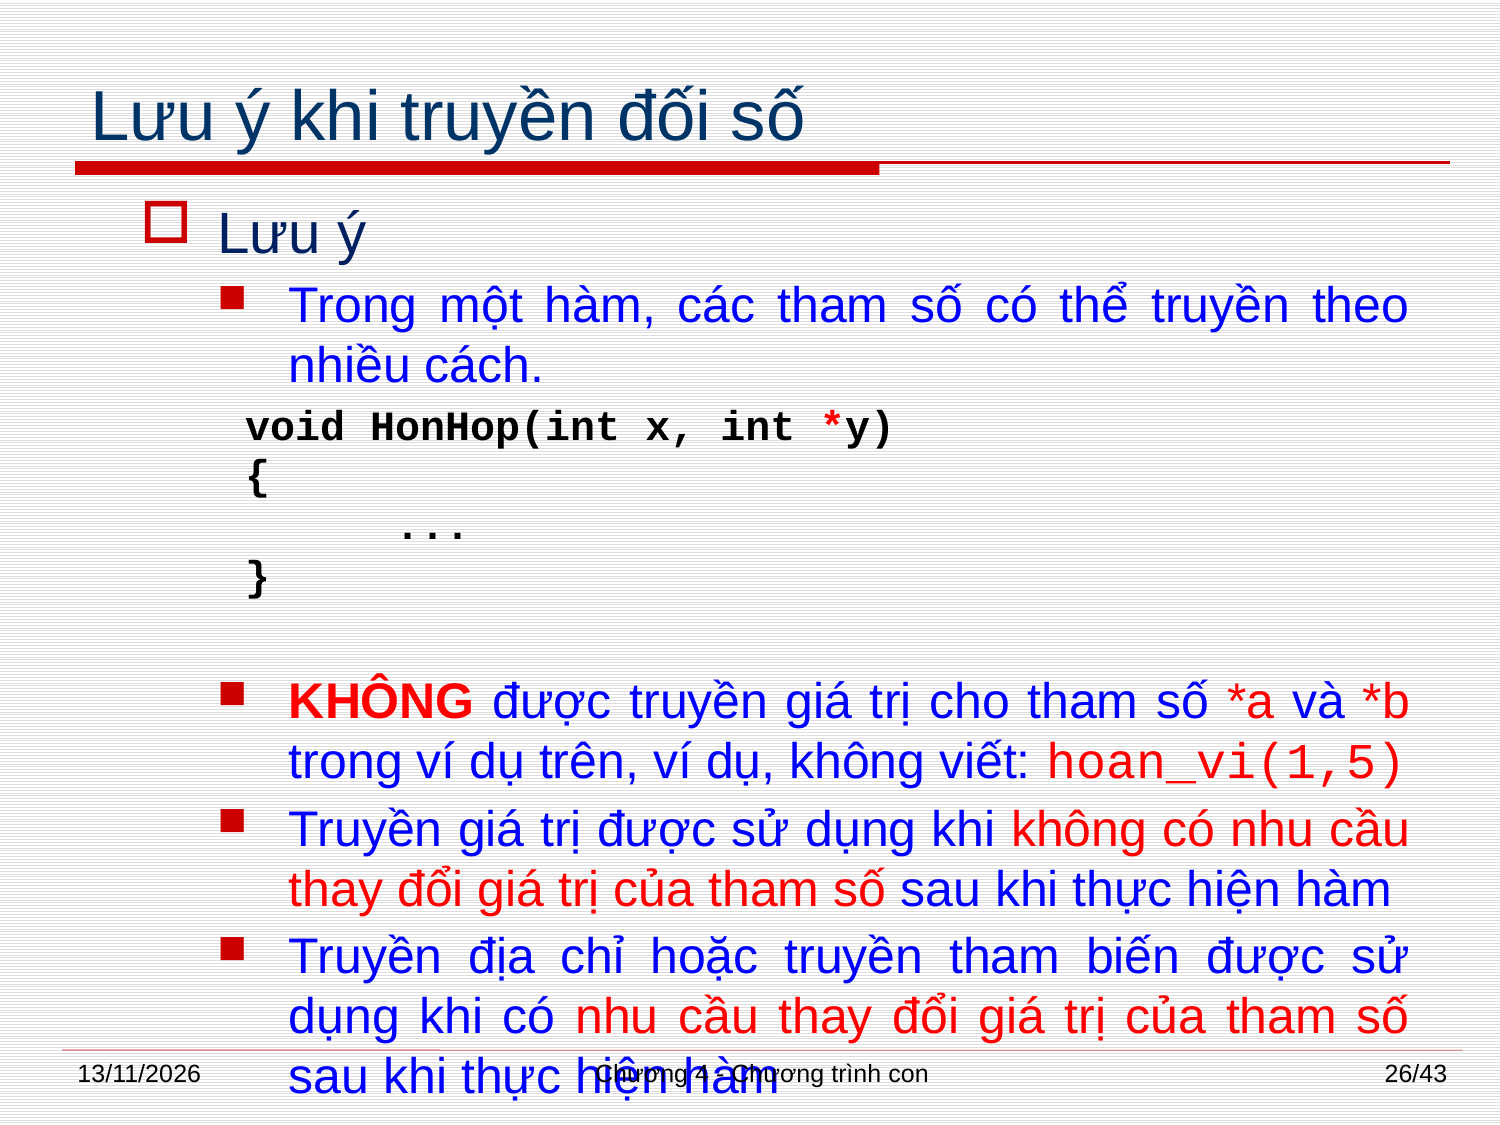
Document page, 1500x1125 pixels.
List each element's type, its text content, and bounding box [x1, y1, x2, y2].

text_box void HonHop(int x, int *y) { ... } [230, 390, 1381, 606]
title Lưu ý khi truyền đối số [75, 50, 1450, 163]
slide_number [62, 1049, 388, 1103]
slide_number 26/43 [1137, 1049, 1463, 1103]
list Lưu ý Trong một hàm, các tham số có thể truyền theo nhiều cách. KHÔNG được truyền giá trị cho tham số *a và *b trong ví dụ trên, ví dụ, không viết: hoan_vi(1,5) Truyền giá trị được sử dụng khi không có nhu cầu thay đổi giá trị của tham số sau khi thực hiện hàm Truyền địa chỉ hoặc truyền tham biến được sử dụng khi có nhu cầu thay đổi giá trị của tham số sau khi thực hiện hàm [125, 187, 1425, 1038]
footer Chương 4 - Chương trình con [437, 1049, 1088, 1103]
